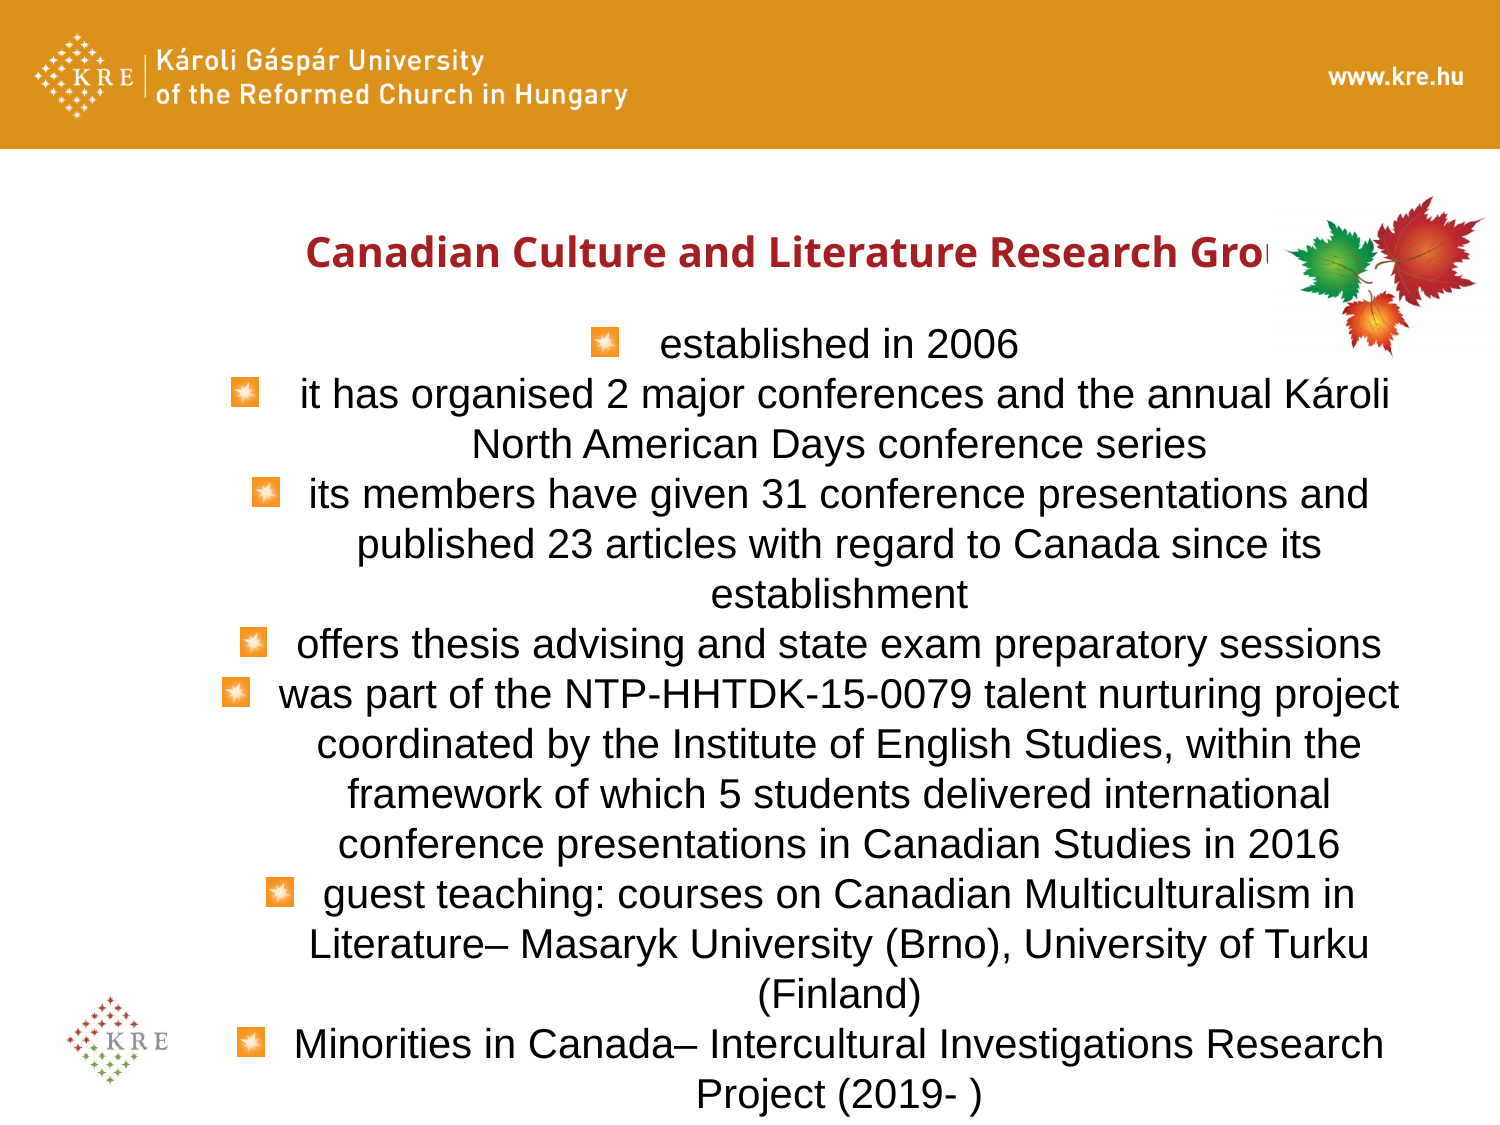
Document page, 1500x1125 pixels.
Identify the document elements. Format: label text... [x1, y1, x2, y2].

picture [240, 627, 267, 657]
picture [231, 377, 259, 407]
picture [44, 966, 219, 1103]
picture [591, 327, 619, 357]
picture [222, 677, 250, 707]
picture [0, 0, 1500, 150]
picture [237, 1027, 265, 1057]
picture [266, 877, 294, 907]
text_box Canadian Culture and Literature Research Group established in 2006 it has organised 2 major conferences and the annual Károli North American Days conference series its members have given 31 conference presentations and published 23 articles with regard to Canada since its establishment offers thesis advising and state exam preparatory sessions was part of the NTP-HHTDK-15-0079 talent nurturing project coordinated by the Institute of English Studies, within the framework of which 5 students delivered international conference presentations in Canadian Studies in 2016 guest teaching: courses on Canadian Multiculturalism in Literature– Masaryk University (Brno), University of Turku (Finland) Minorities in Canada– Intercultural Investigations Research Project (2019- ) [167, 159, 1456, 1125]
picture [252, 477, 280, 507]
picture [1267, 184, 1500, 371]
